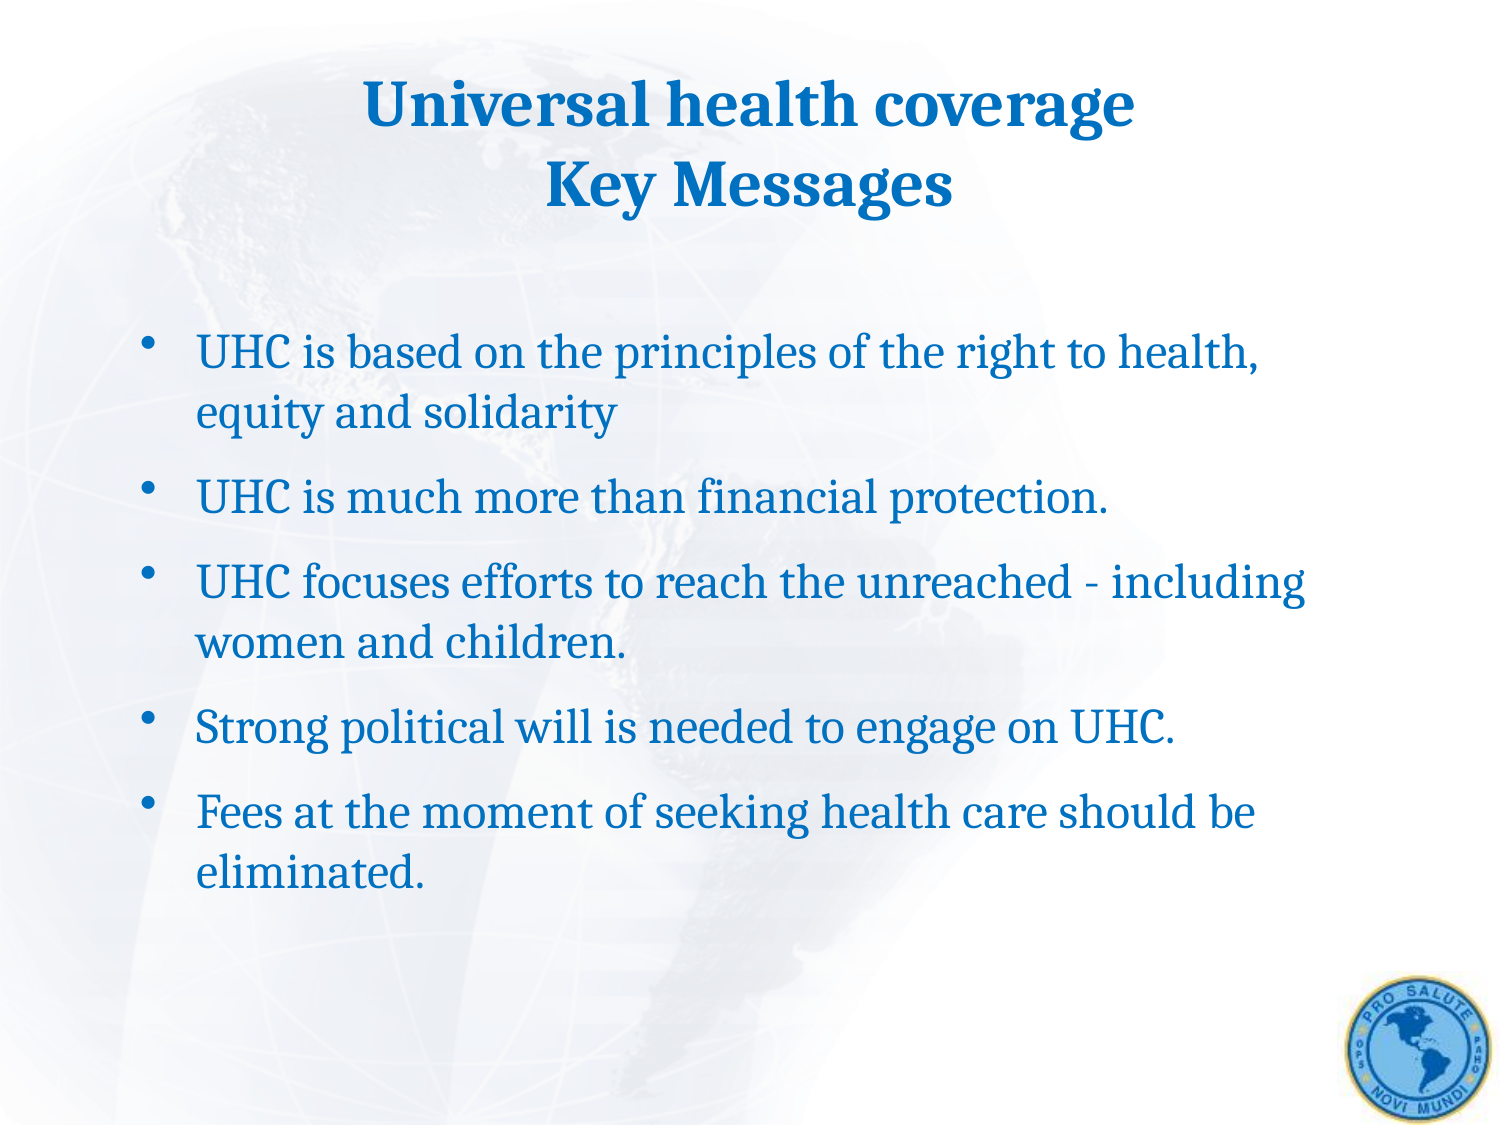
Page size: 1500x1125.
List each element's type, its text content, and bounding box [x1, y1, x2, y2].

picture [0, 0, 1500, 1125]
text_box Universal health coverage Key Messages [74, 87, 1425, 193]
text_box UHC is based on the principles of the right to health, equity and solidarity UHC is much more than financial protection. UHC focuses efforts to reach the unreached - including women and children. Strong political will is needed to engage on UHC. Fees at the moment of seeking health care should be eliminated. [125, 311, 1375, 907]
